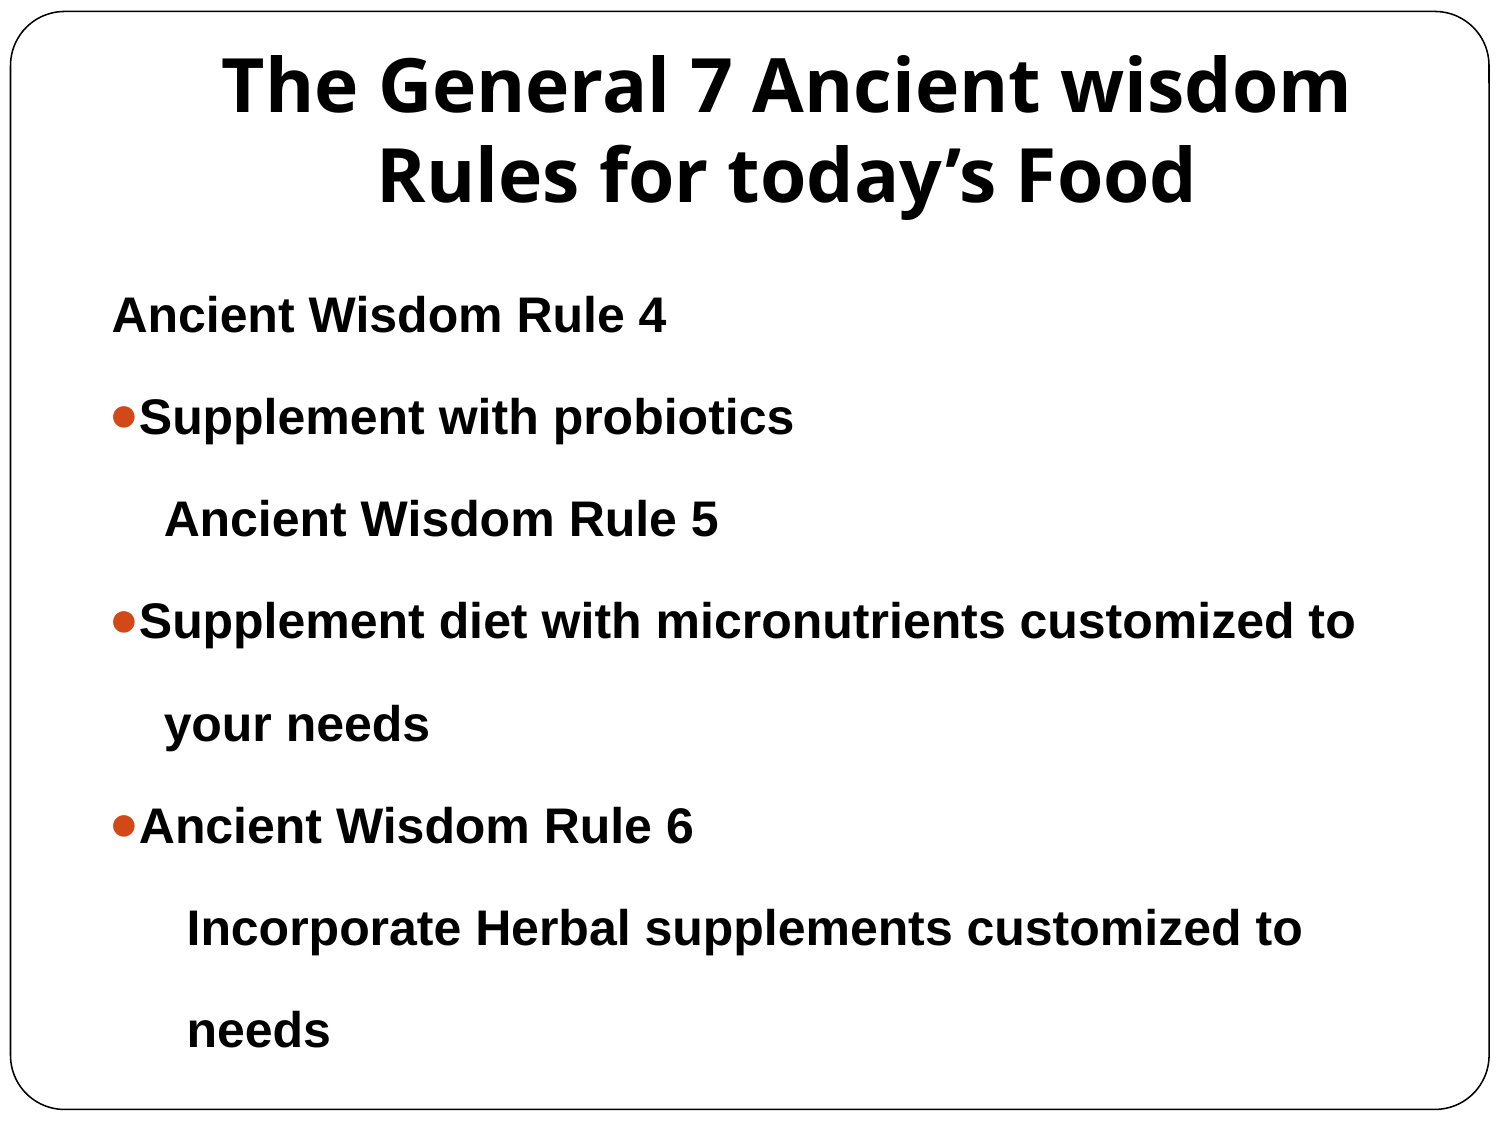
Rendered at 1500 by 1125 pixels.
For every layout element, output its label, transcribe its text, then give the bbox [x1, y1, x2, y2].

list Ancient Wisdom Rule 4 Supplement with probiotics Ancient Wisdom Rule 5 Supplement diet with micronutrients customized to your needs Ancient Wisdom Rule 6 Incorporate Herbal supplements customized to needs [73, 237, 1425, 1052]
title The General 7 Ancient wisdom Rules for today’s Food [150, 45, 1425, 233]
